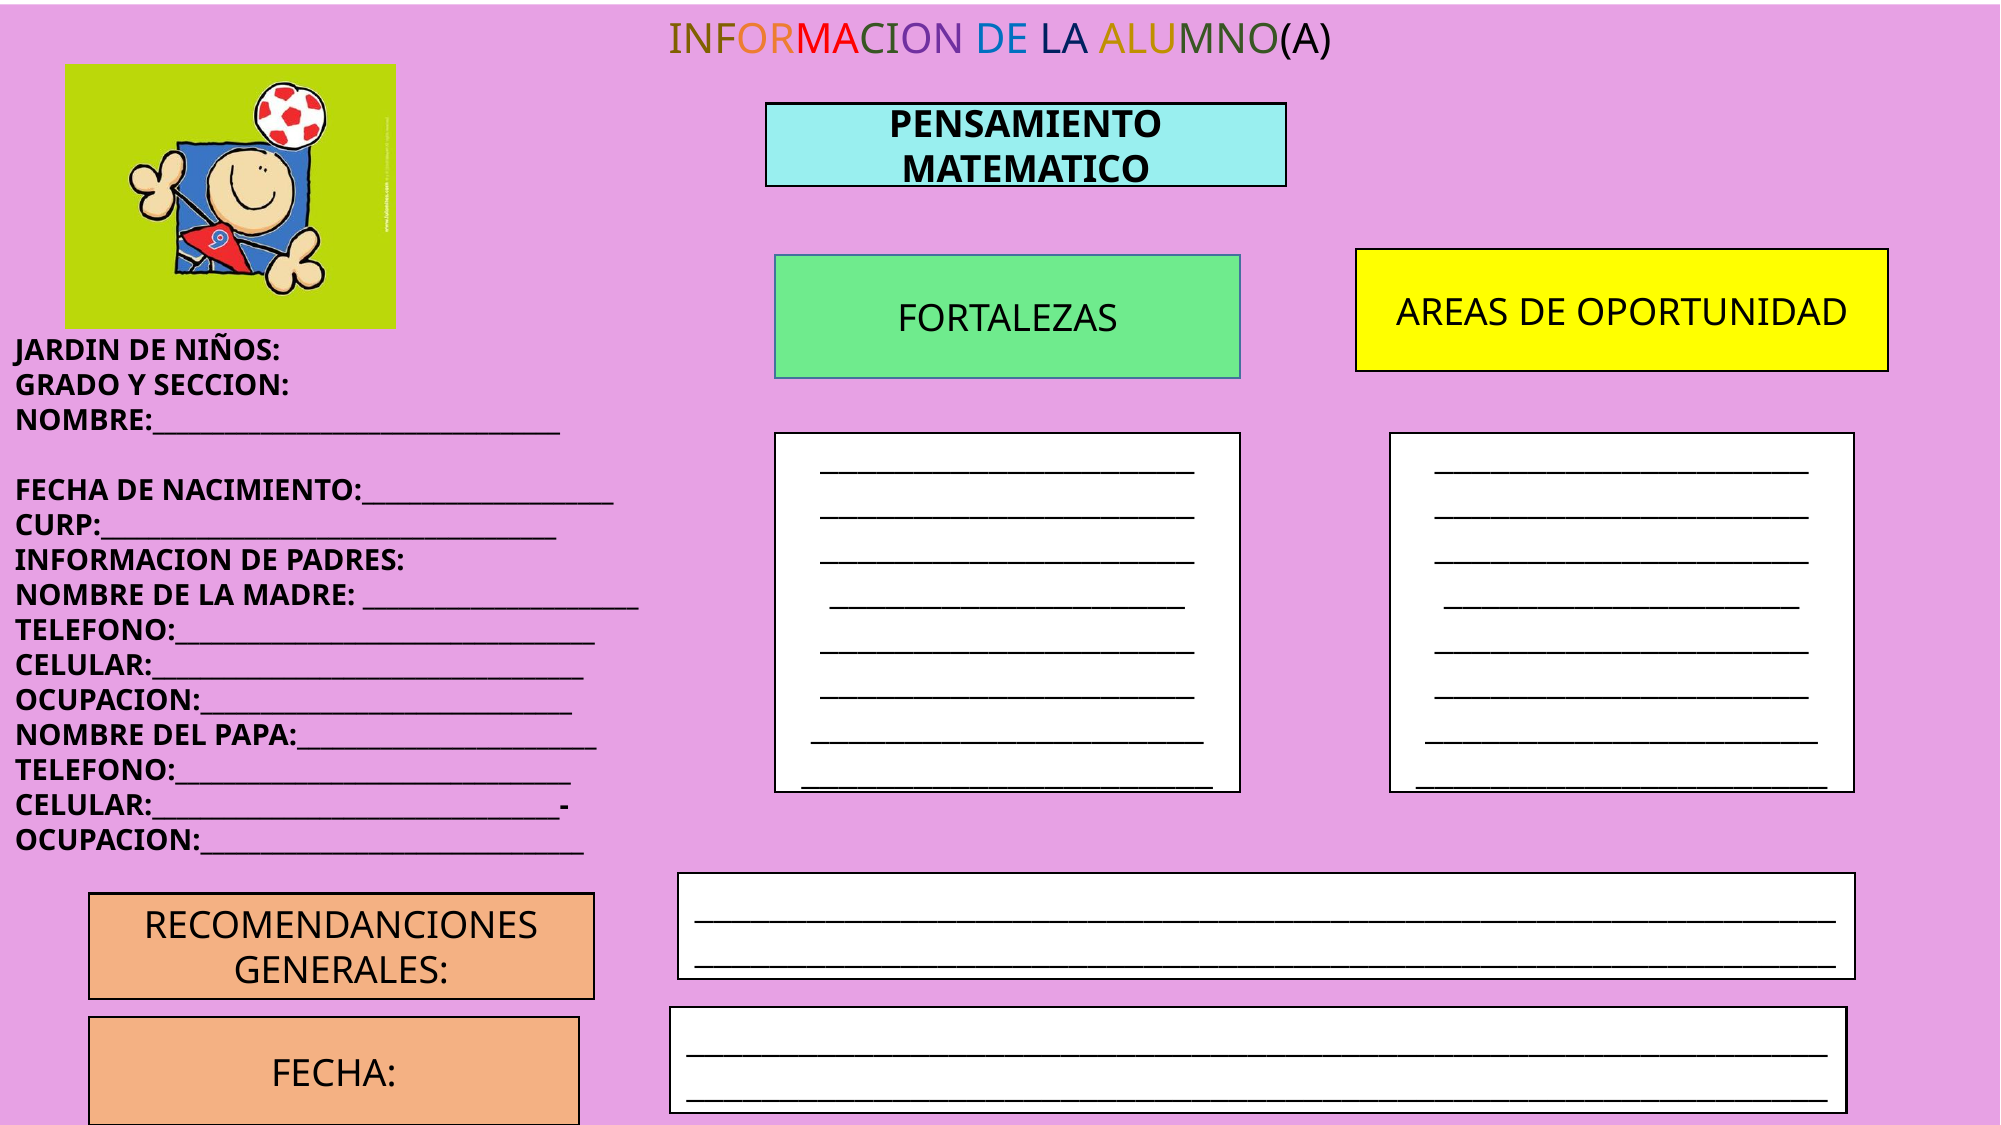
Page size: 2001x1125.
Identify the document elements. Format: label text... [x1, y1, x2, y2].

text_box FECHA: [88, 1016, 580, 1125]
text_box PENSAMIENTO MATEMATICO [765, 102, 1287, 187]
text_box INFORMACION DE LA ALUMNO(A) JARDIN DE NIÑOS: GRADO Y SECCION: NOMBRE:__________________________________ FECHA DE NACIMIENTO:_____________________ CURP:______________________________________ INFORMACION DE PADRES: NOMBRE DE LA MADRE: _______________________ TELEFONO:___________________________________ CELULAR:____________________________________ OCUPACION:_______________________________ NOMBRE DEL PAPA:_________________________ TELEFONO:_________________________________ CELULAR:__________________________________- OCUPACION:________________________________ [0, 4, 2000, 1125]
text_box ____________________ ____________________ ____________________ ___________________ ____________________ ____________________ _____________________ ______________________ [774, 432, 1241, 793]
text_box ____________________ ____________________ ____________________ ___________________ ____________________ ____________________ _____________________ ______________________ [1389, 432, 1855, 793]
text_box __________________________________________________________________________________________________________________________ [669, 1006, 1848, 1114]
text_box FORTALEZAS [774, 254, 1241, 379]
text_box __________________________________________________________________________________________________________________________ [677, 872, 1856, 980]
text_box AREAS DE OPORTUNIDAD [1355, 248, 1889, 372]
picture [65, 64, 396, 329]
text_box RECOMENDANCIONES GENERALES: [88, 892, 595, 1000]
